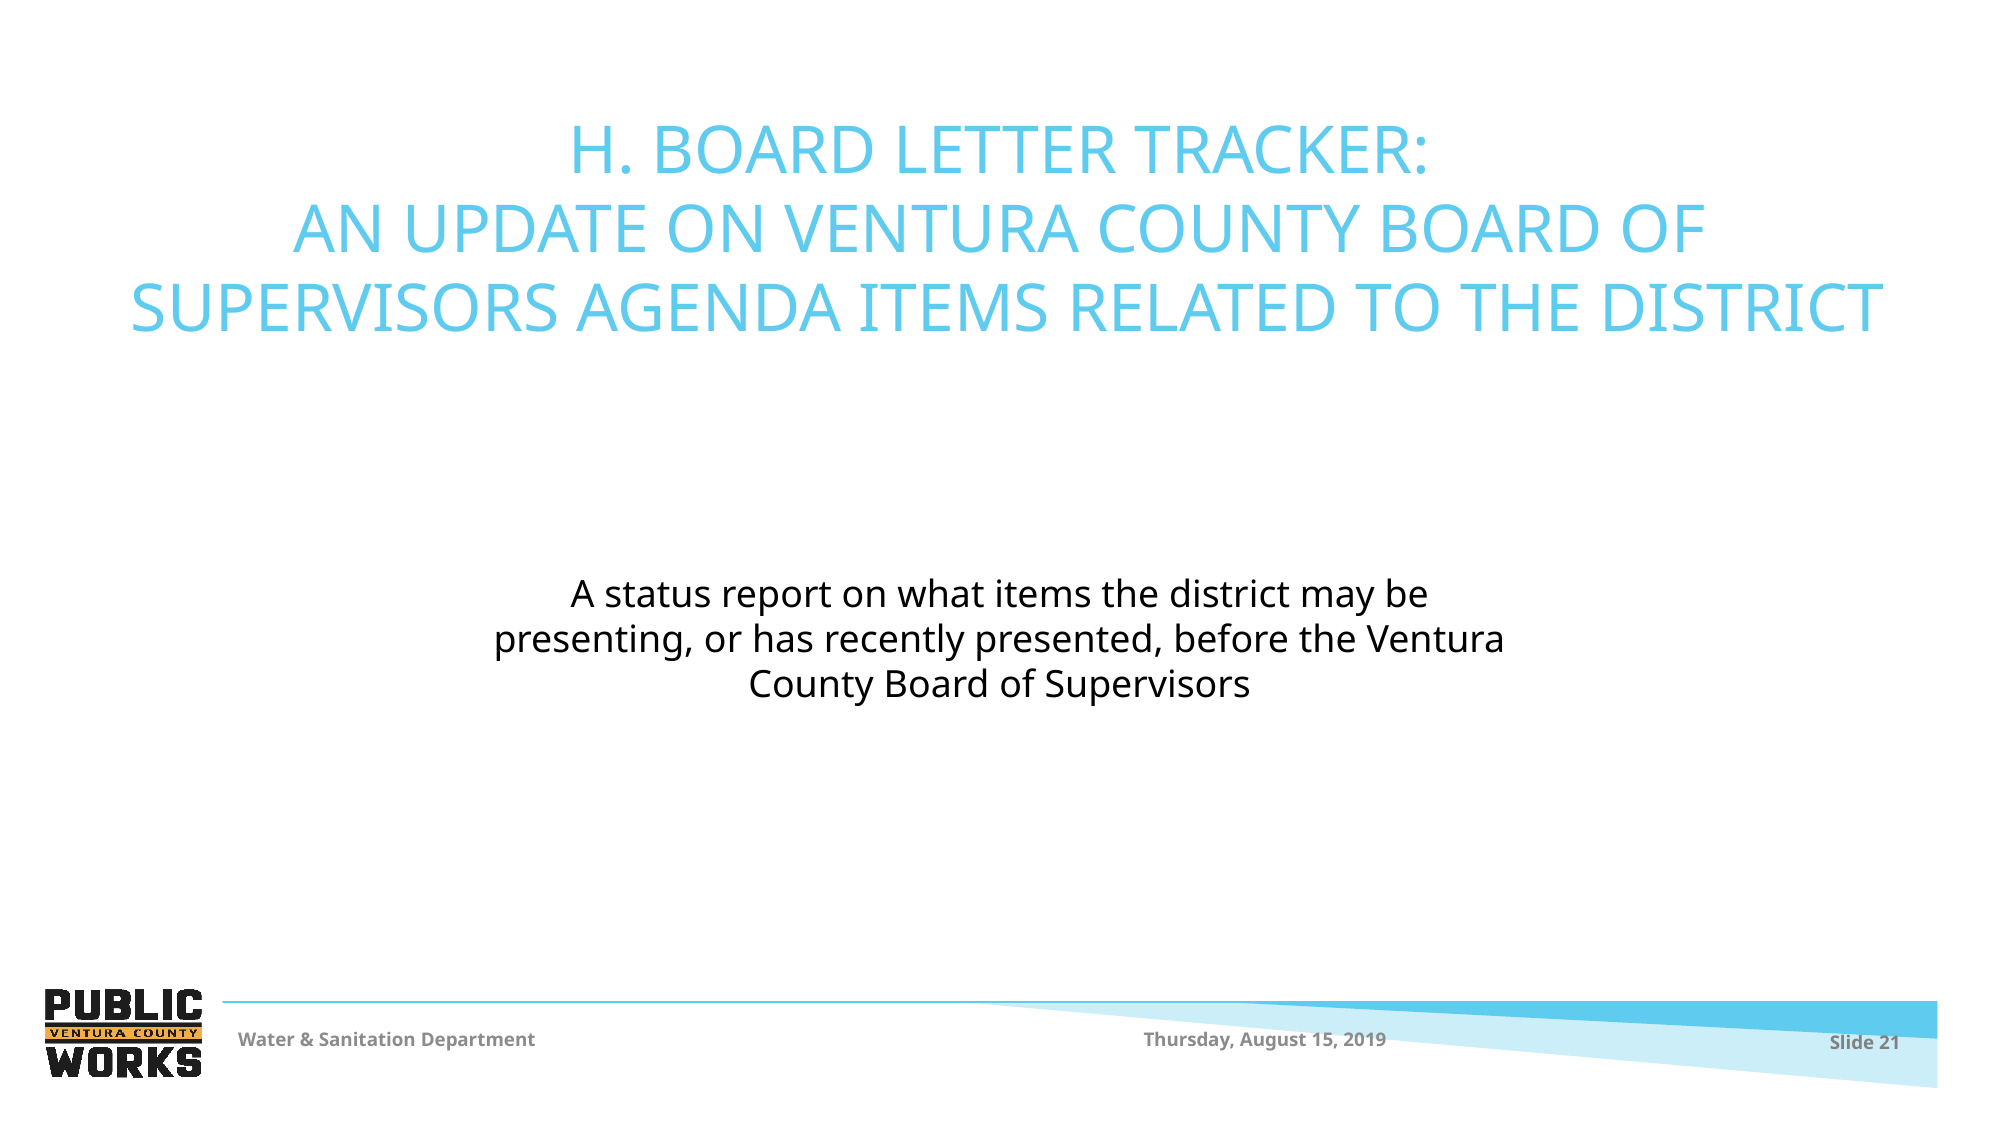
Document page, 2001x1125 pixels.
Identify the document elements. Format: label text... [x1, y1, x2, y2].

picture [37, 974, 211, 1092]
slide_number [1077, 1008, 1402, 1069]
footer Water & Sanitation Department [223, 1008, 1059, 1069]
slide_number Slide 21 [1787, 1013, 1916, 1074]
text_box A status report on what items the district may be presenting, or has recently presented, before the Ventura County Board of Supervisors​ [462, 562, 1538, 758]
title H. BOARD LETTER TRACKER:​ AN UPDATE ON VENTURA COUNTY BOARD OF​ SUPERVISORS AGENDA ITEMS RELATED TO THE DISTRICT [97, 99, 1903, 463]
